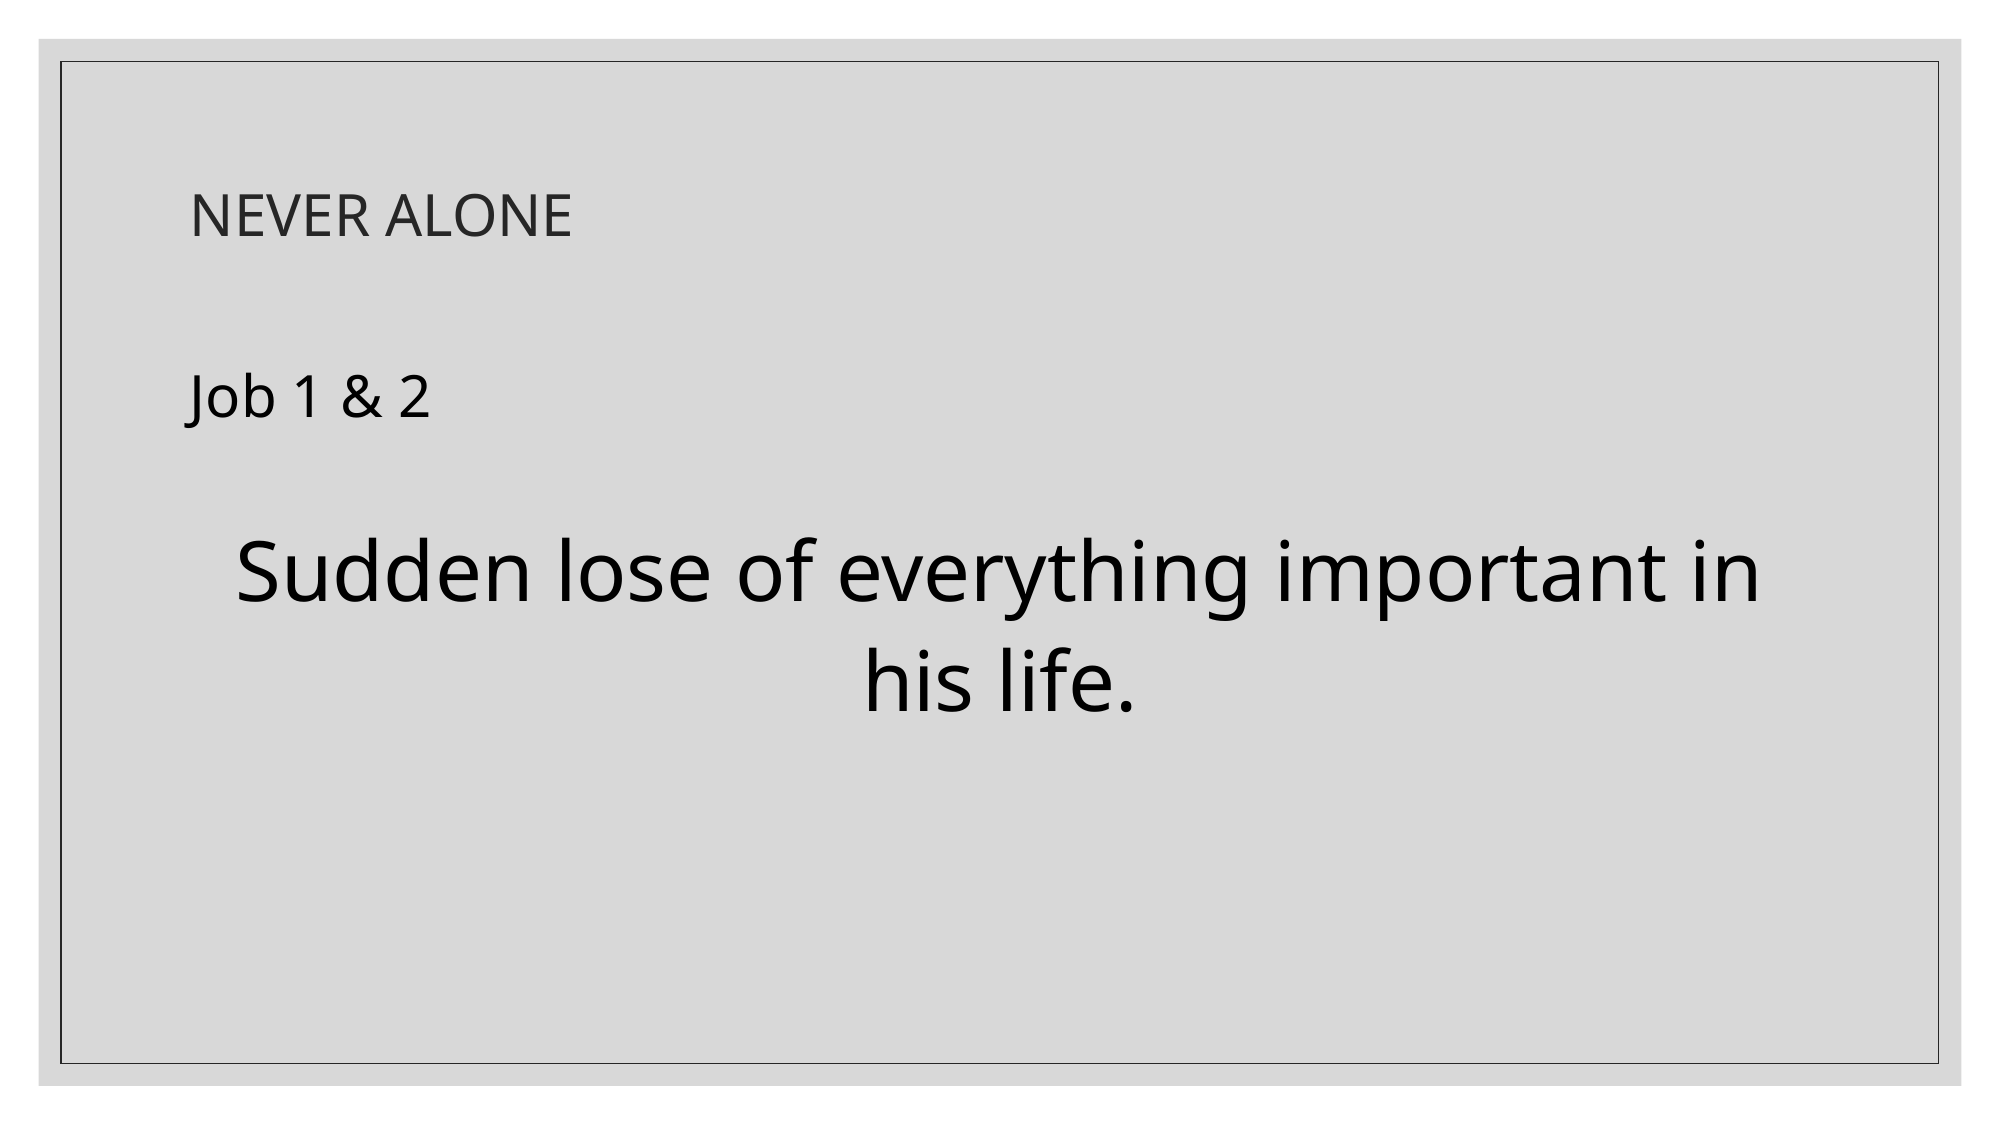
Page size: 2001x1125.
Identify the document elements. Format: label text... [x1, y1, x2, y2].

list Job 1 & 2 Sudden lose of everything important in his life. [174, 345, 1825, 977]
title NEVER ALONE [174, 105, 1825, 331]
